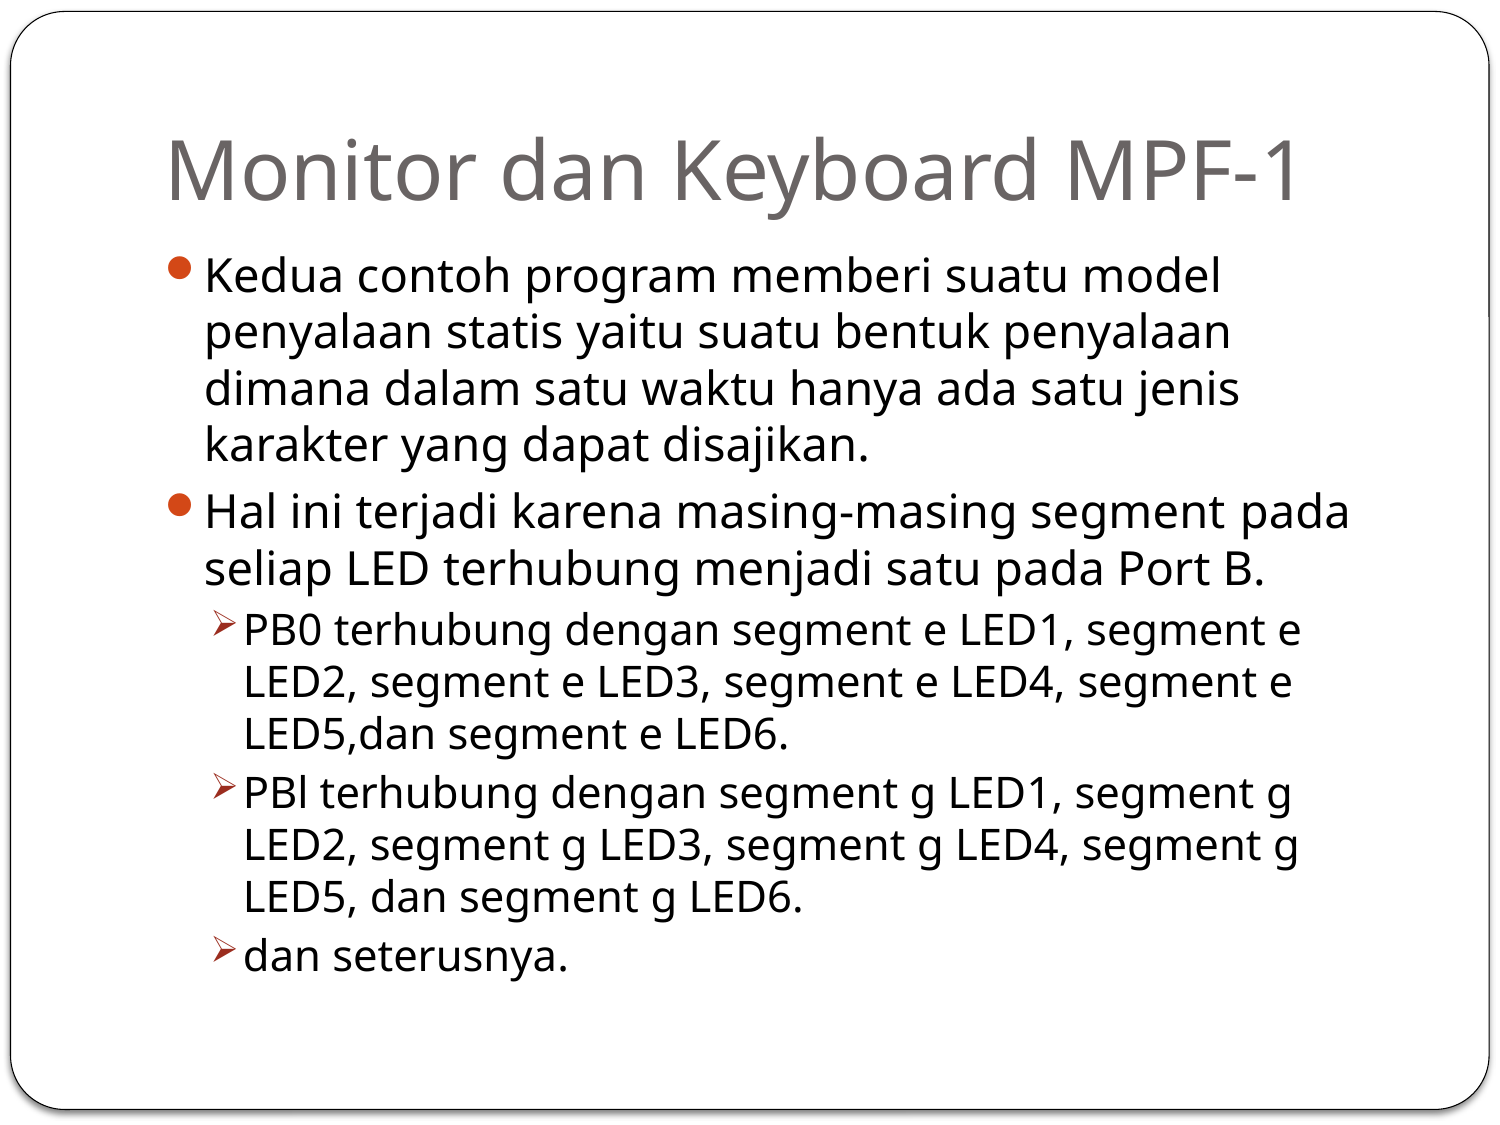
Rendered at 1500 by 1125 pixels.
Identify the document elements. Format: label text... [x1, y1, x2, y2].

title Monitor dan Keyboard MPF-1 [150, 45, 1425, 233]
list Kedua contoh program memberi suatu model penyalaan statis yaitu suatu bentuk penyalaan dimana dalam satu waktu hanya ada satu jenis karakter yang dapat disajikan. Hal ini terjadi karena masing-masing segment pada seliap LED terhubung menjadi satu pada Port B. PB0 terhubung dengan segment e LED1, segment e LED2, segment e LED3, segment e LED4, segment e LED5,dan segment e LED6. PBl terhubung dengan segment g LED1, segment g LED2, segment g LED3, segment g LED4, segment g LED5, dan segment g LED6. dan seterusnya. [150, 237, 1425, 988]
